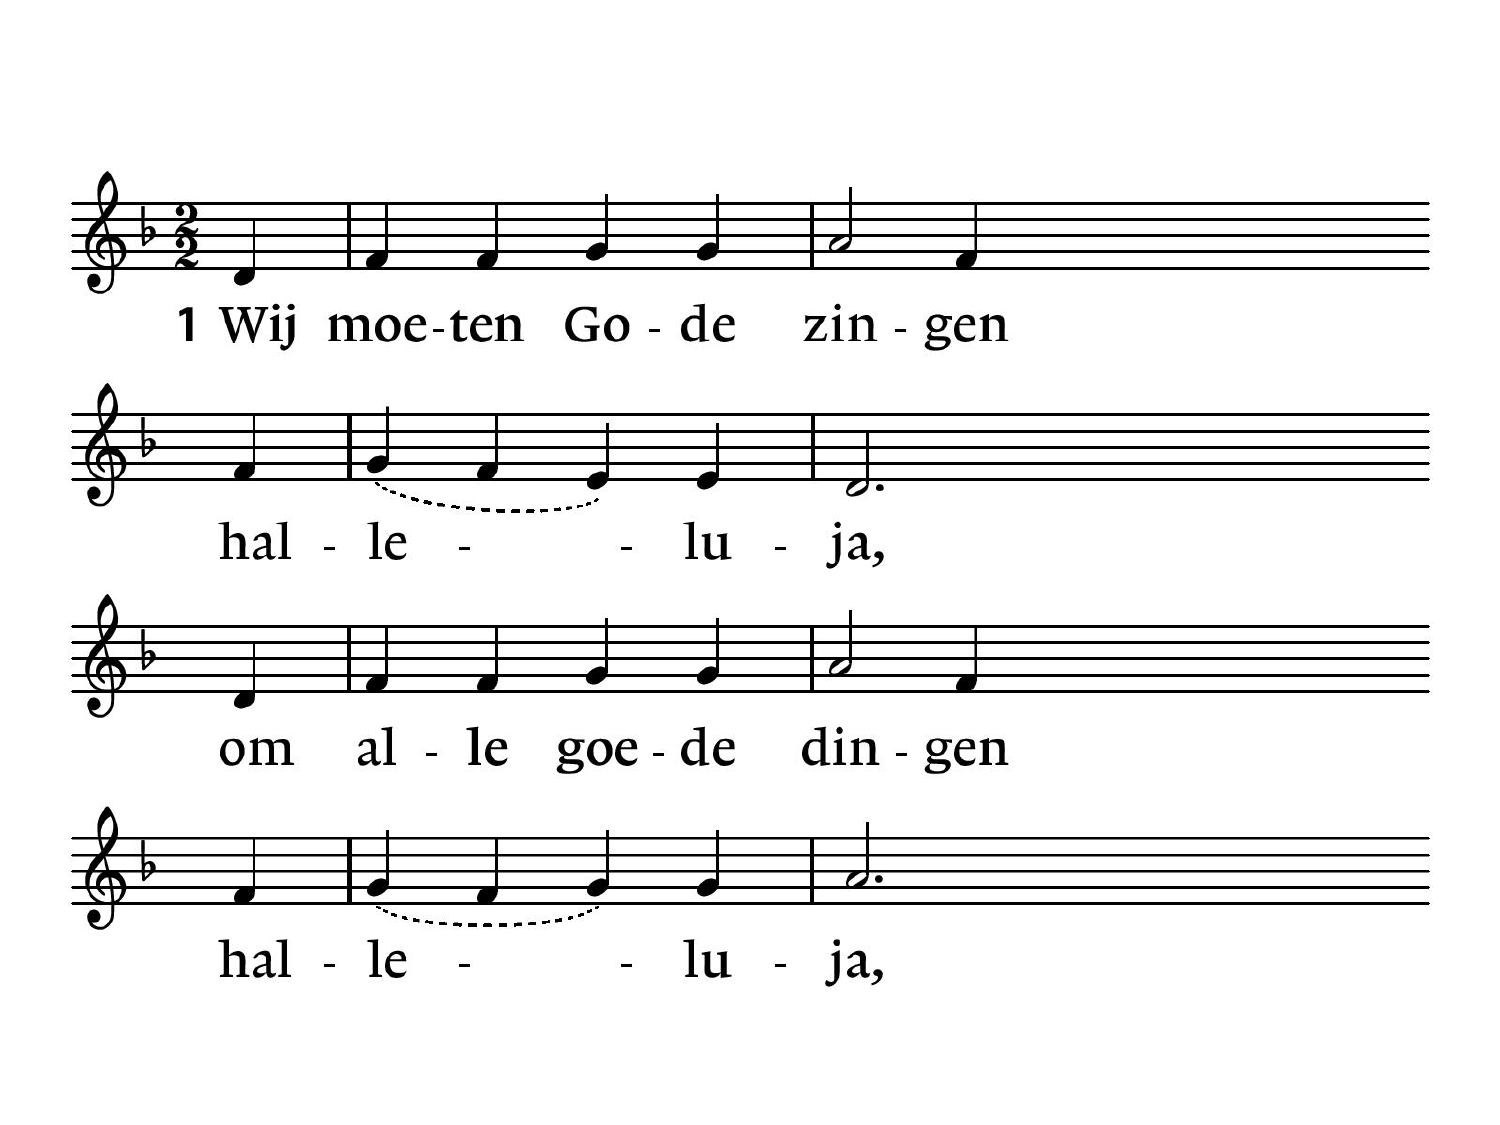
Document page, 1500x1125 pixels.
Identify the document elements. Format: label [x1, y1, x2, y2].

list [0, 24, 1500, 1125]
